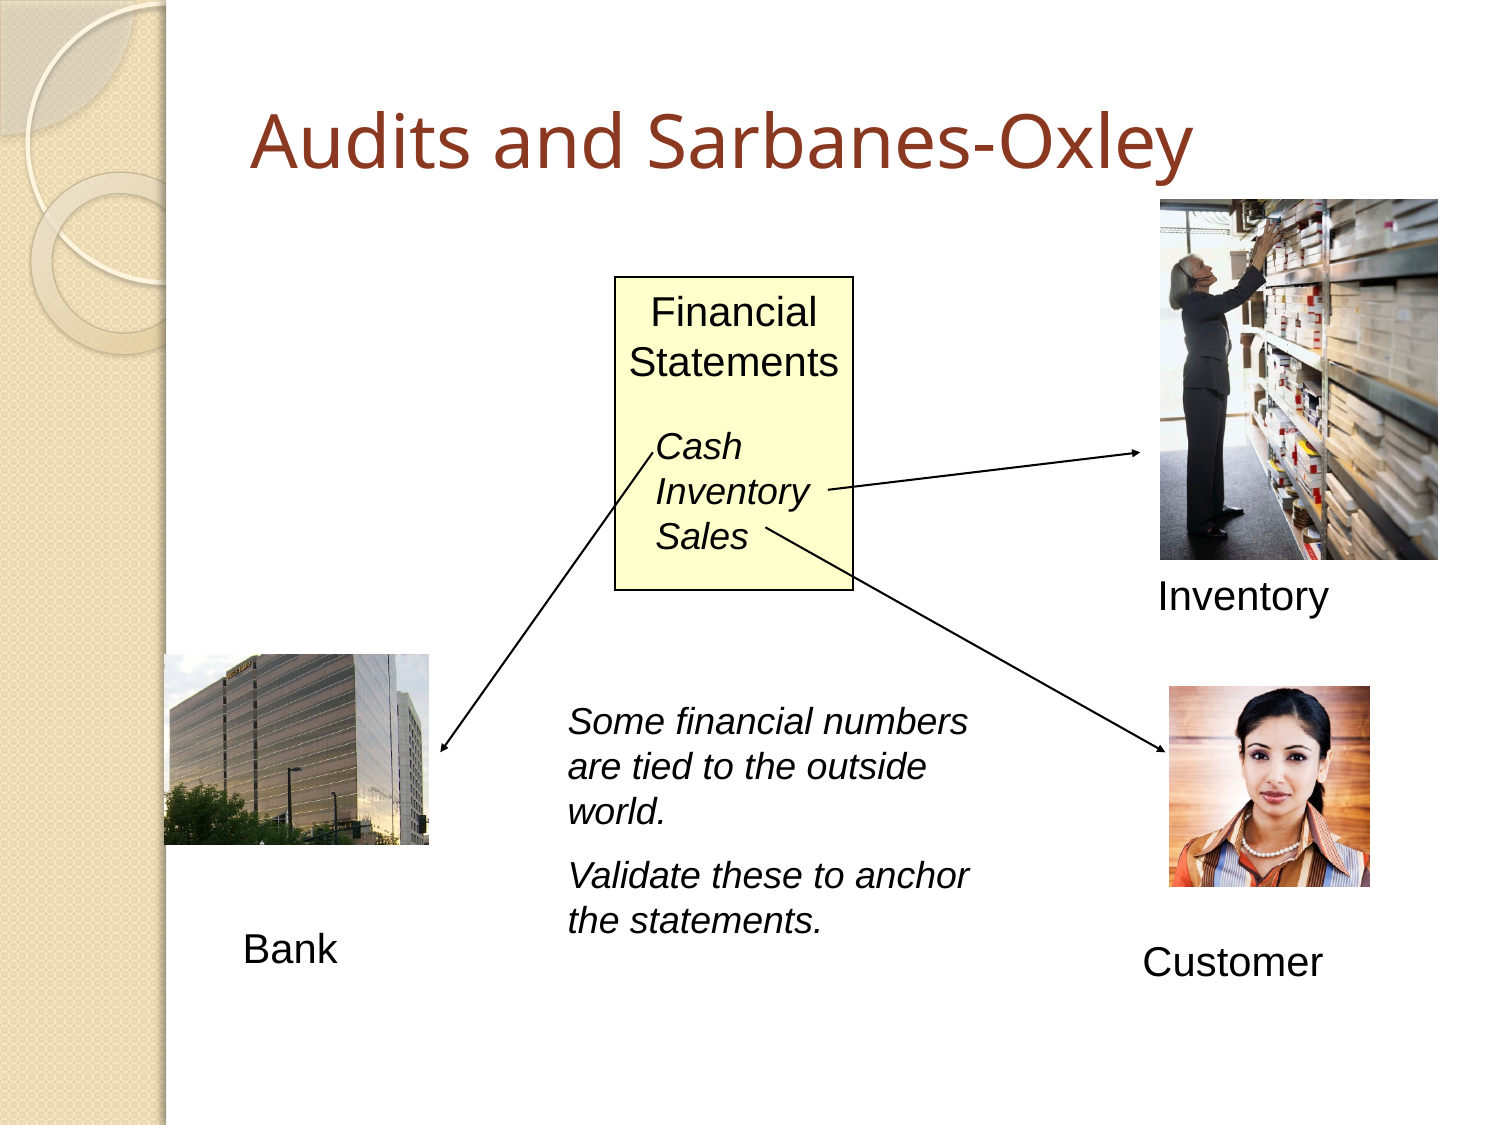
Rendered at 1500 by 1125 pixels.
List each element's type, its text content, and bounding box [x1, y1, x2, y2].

text_box Bank [228, 914, 353, 980]
text_box Some financial numbers are tied to the outside world. Validate these to anchor the statements. [552, 689, 991, 949]
title Audits and Sarbanes-Oxley [235, 45, 1466, 233]
text_box Financial Statements [615, 277, 853, 575]
picture [1160, 199, 1438, 561]
text_box [765, 527, 1162, 753]
text_box Customer [1127, 927, 1339, 993]
text_box Inventory [1142, 561, 1345, 626]
picture [164, 653, 429, 845]
picture [1169, 685, 1370, 887]
text_box Financial Statements [615, 473, 853, 590]
text_box Cash Inventory Sales [640, 414, 825, 565]
text_box [827, 449, 1141, 490]
text_box [440, 452, 653, 753]
